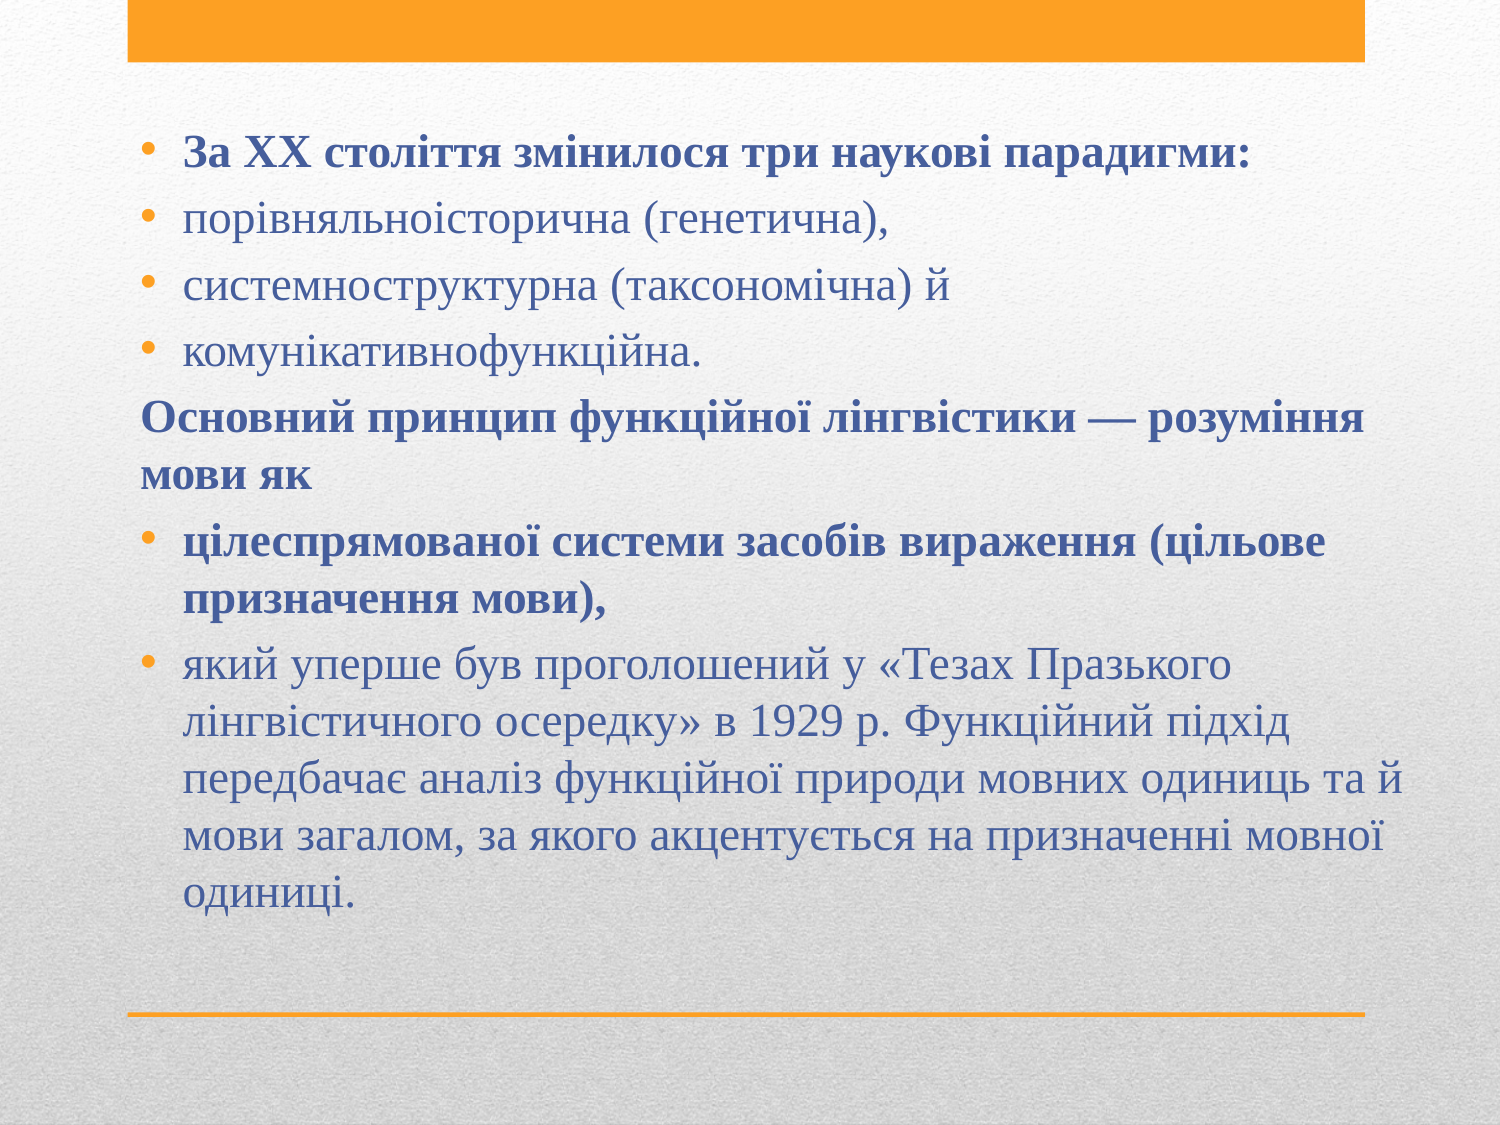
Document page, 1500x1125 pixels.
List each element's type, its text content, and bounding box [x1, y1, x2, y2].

list За XX століття змінилося три наукові парадигми: порівняльно­історична (генетична), системно­структурна (таксономічна) й комунікативно­функційна. Основний принцип функційної лінгвістики — розуміння мови як цілеспрямованої системи засобів вираження (цільове призначення мови), який уперше був проголошений у «Тезах Празького лінгвістичного осередку» в 1929 р. Функційний підхід передбачає аналіз функційної природи мовних одиниць та й мови загалом, за якого акцентується на призначенні мовної одиниці. [125, 112, 1447, 929]
